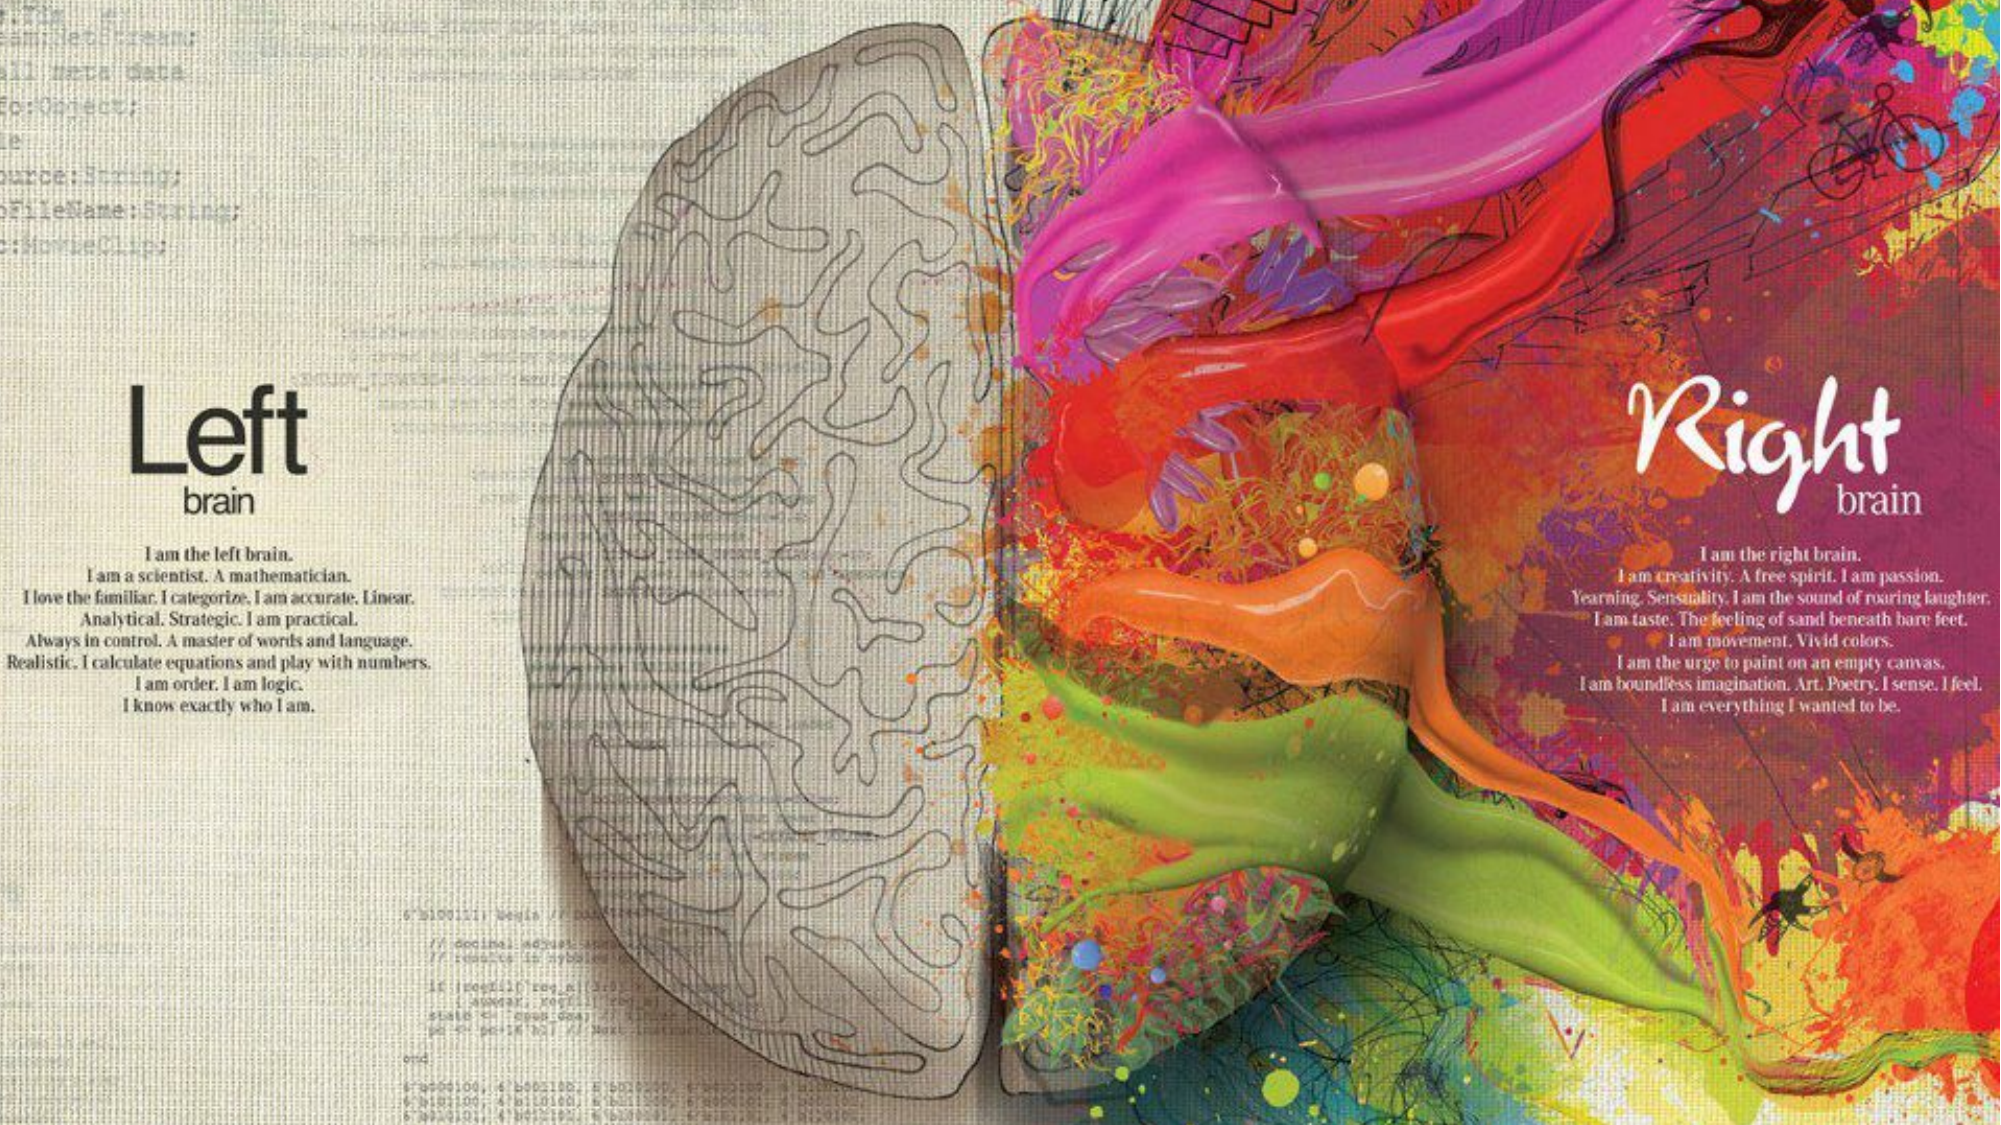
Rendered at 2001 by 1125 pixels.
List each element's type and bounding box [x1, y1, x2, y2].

list [0, 0, 2000, 1125]
